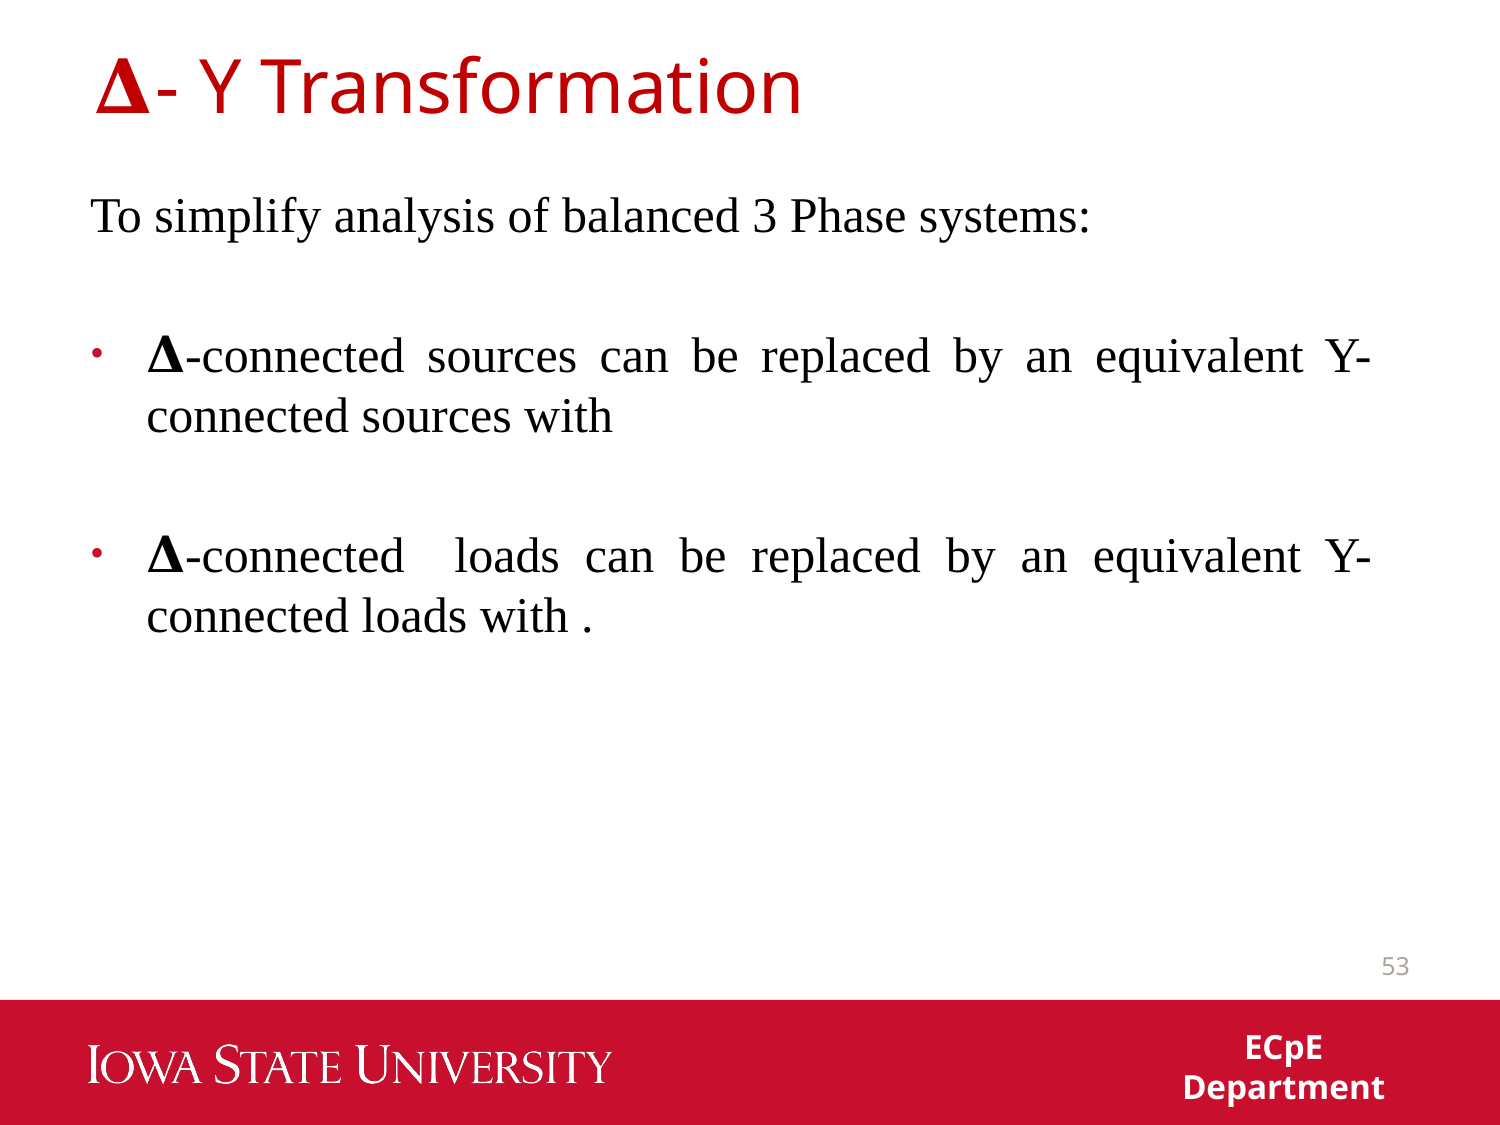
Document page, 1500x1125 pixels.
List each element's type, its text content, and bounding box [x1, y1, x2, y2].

picture [87, 1044, 613, 1088]
slide_number 53 [1074, 937, 1425, 998]
title 𝚫- Y Transformation [74, 24, 1402, 142]
text_box ECpE Department [1142, 1035, 1425, 1096]
